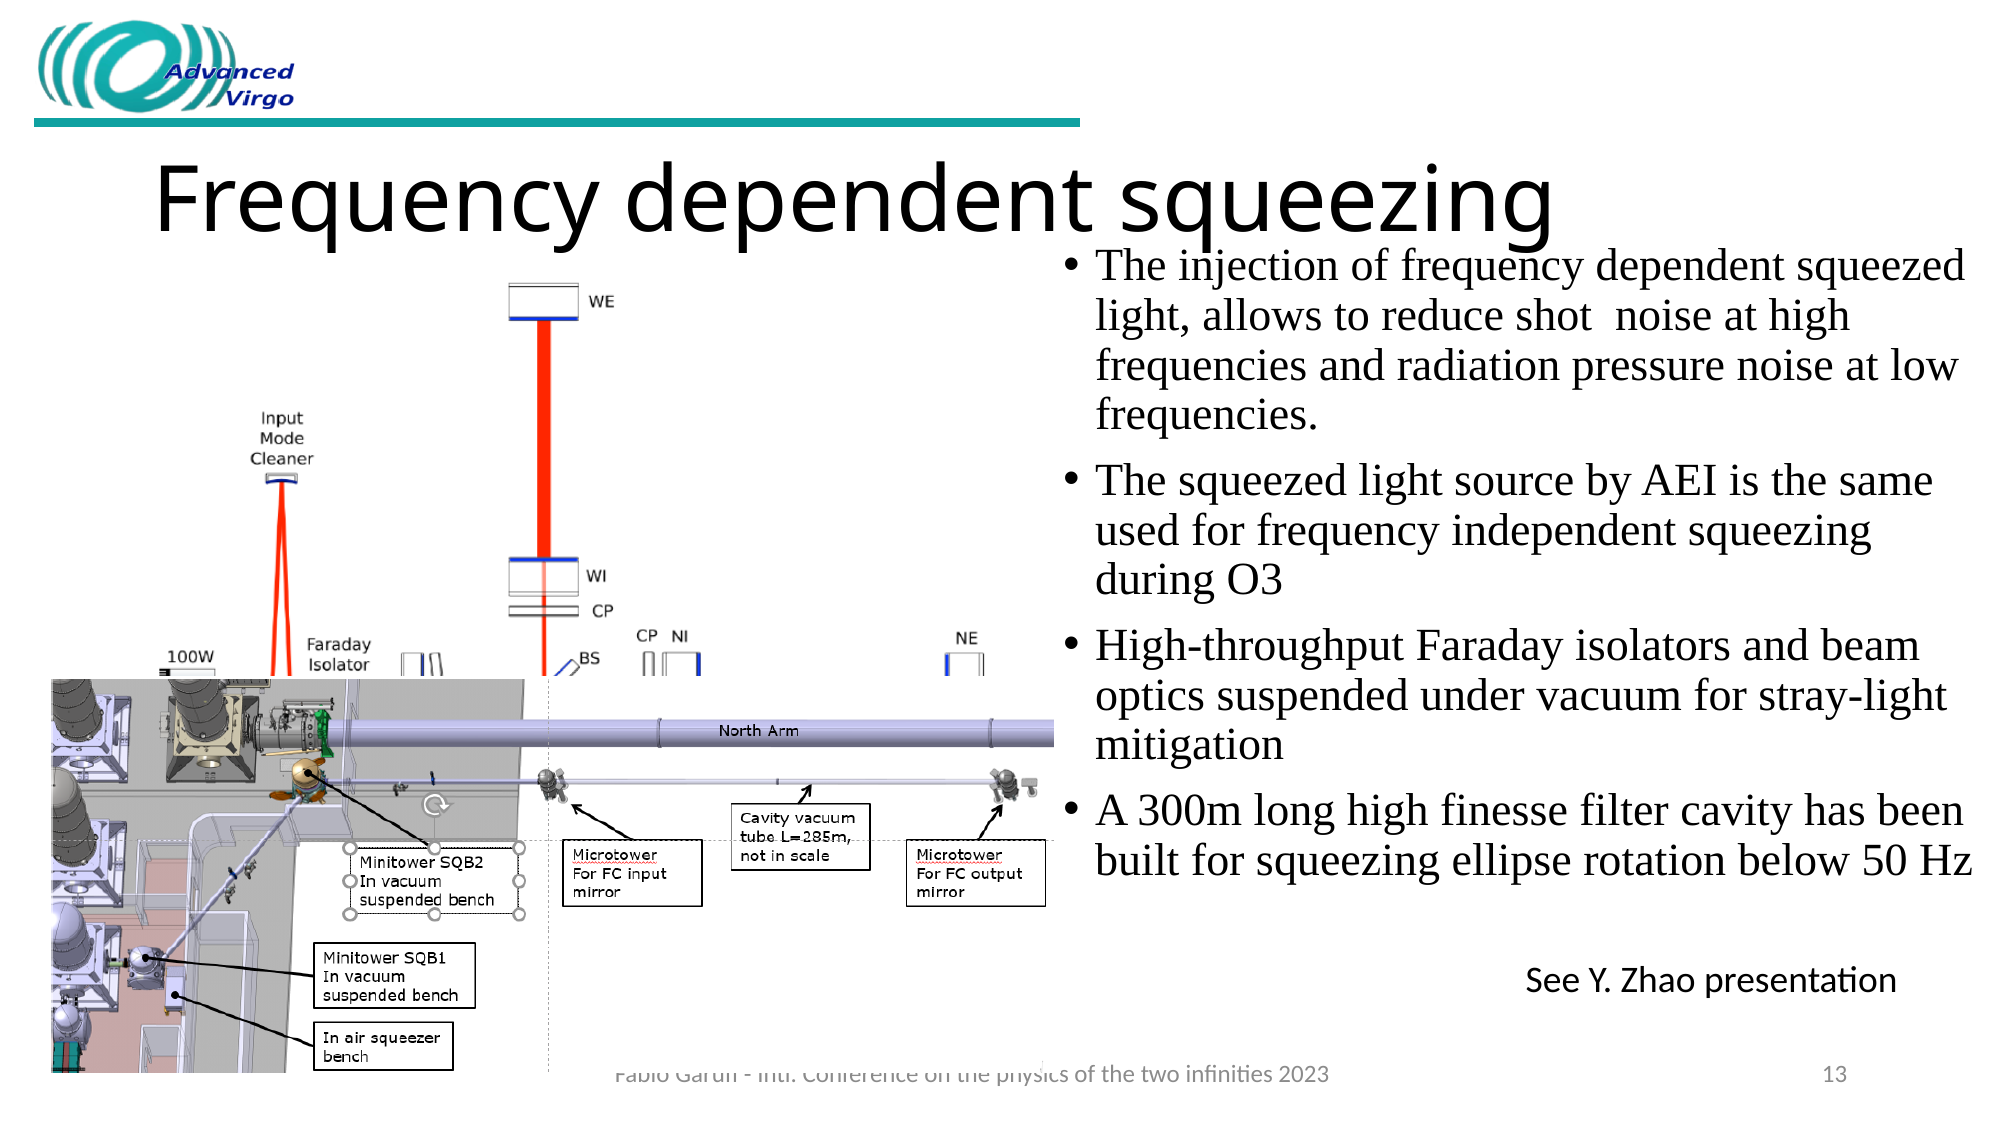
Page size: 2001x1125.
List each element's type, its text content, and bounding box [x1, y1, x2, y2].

picture [50, 676, 1062, 1073]
footer Fabio Garufi - Intl. Conference on the physics of the two infinities 2023 [490, 1042, 1412, 1103]
list The injection of frequency dependent squeezed light, allows to reduce shot noise at high frequencies and radiation pressure noise at low frequencies. The squeezed light source by AEI is the same used for frequency independent squeezing during O3 High-throughput Faraday isolators and beam optics suspended under vacuum for stray-light mitigation A 300m long high finesse filter cavity has been built for squeezing ellipse rotation below 50 Hz [1048, 233, 1994, 948]
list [99, 261, 1015, 676]
text_box See Y. Zhao presentation [1510, 947, 1949, 1008]
picture [34, 15, 297, 115]
slide_number 13 [1412, 1042, 1863, 1103]
title Frequency dependent squeezing [137, 122, 1863, 283]
